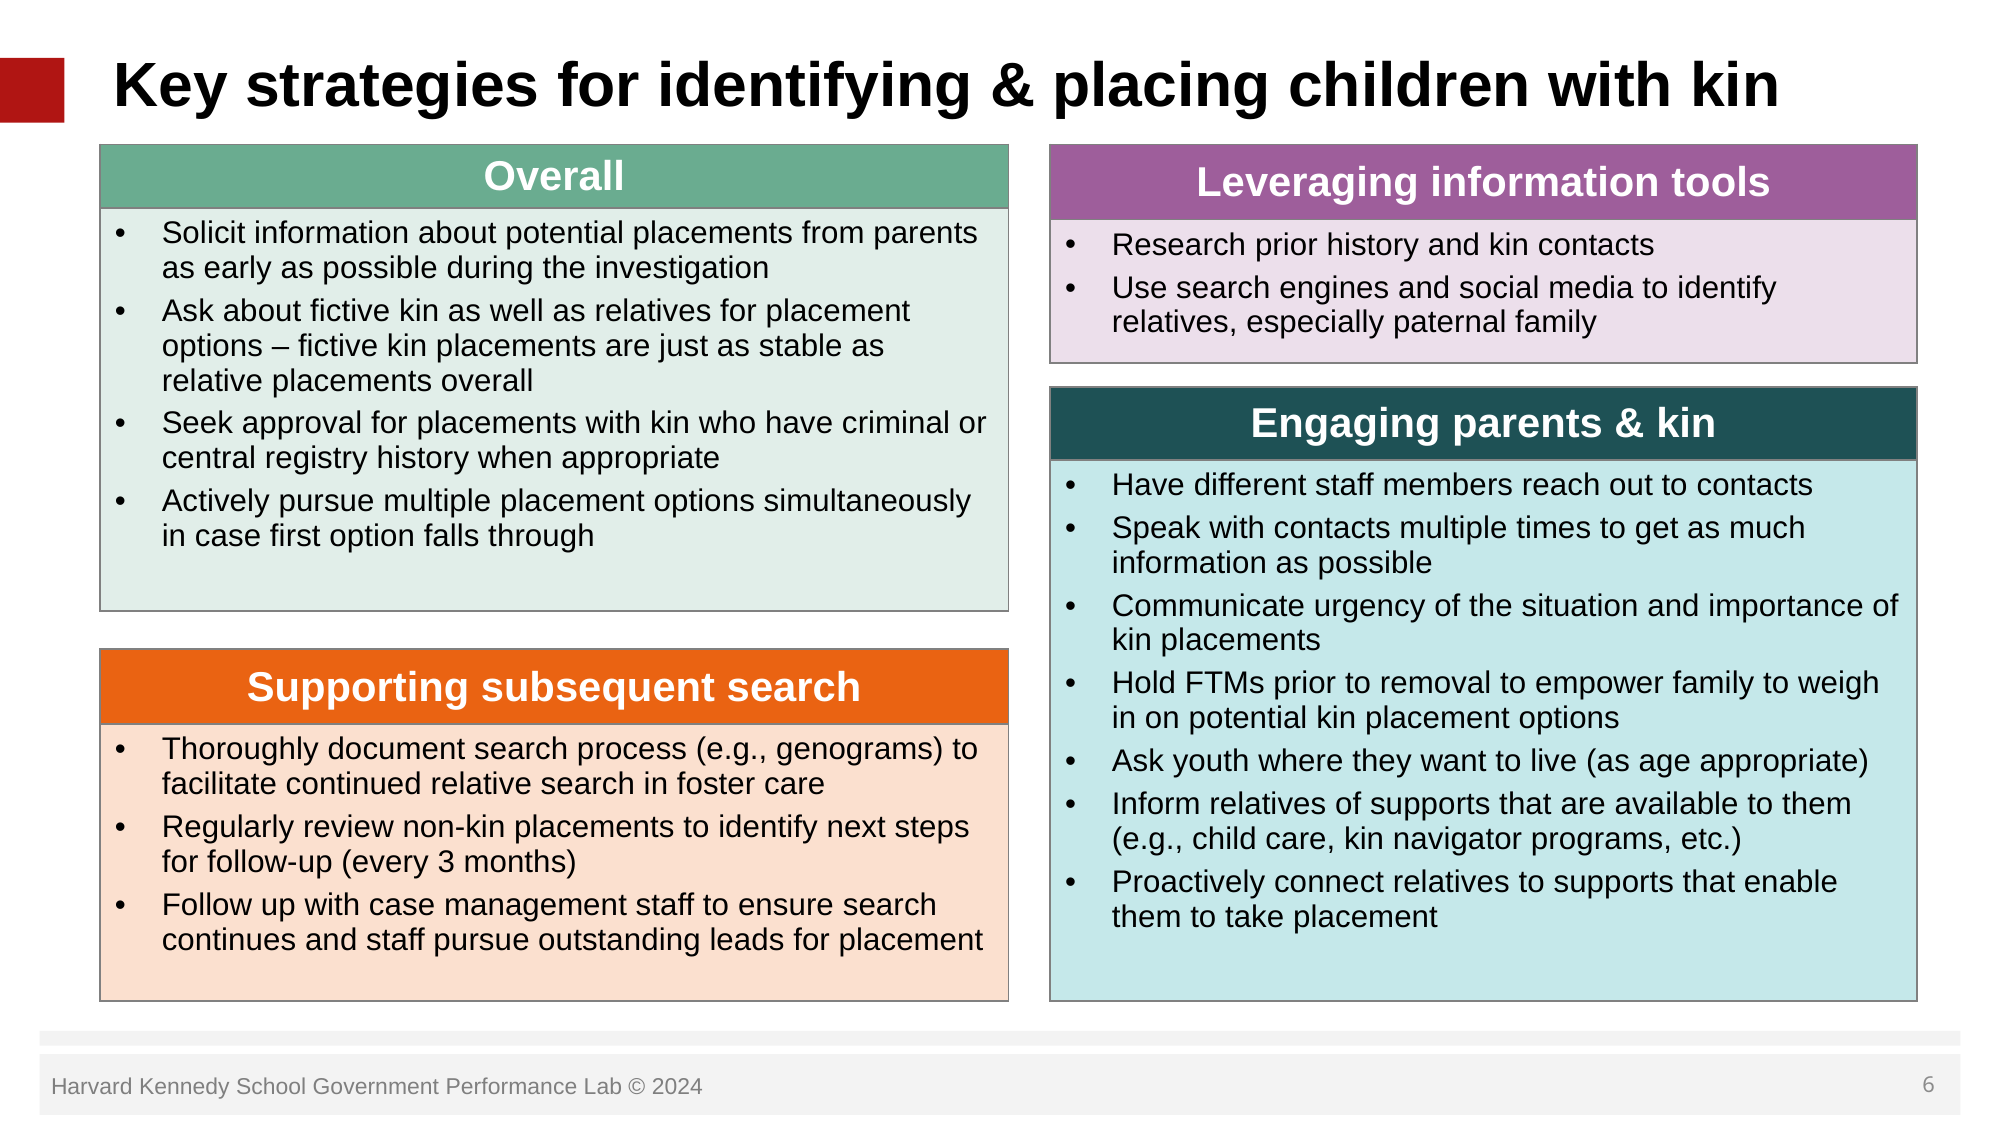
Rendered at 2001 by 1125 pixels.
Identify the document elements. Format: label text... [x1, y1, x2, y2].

table_cell Thoroughly document search process (e.g., genograms) to facilitate continued relative search in foster care Regularly review non-kin placements to identify next steps for follow-up (every 3 months) Follow up with case management staff to ensure search continues and staff pursue outstanding leads for placement [101, 725, 1008, 1000]
table_cell Research prior history and kin contacts Use search engines and social media to identify relatives, especially paternal family [1051, 220, 1916, 362]
title Key strategies for identifying & placing children with kin [98, 43, 1899, 133]
table_header Supporting subsequent search [101, 650, 1008, 723]
table_header Leveraging information tools [1051, 145, 1916, 219]
table_header Engaging parents & kin [1051, 388, 1916, 459]
table_cell Solicit information about potential placements from parents as early as possible during the investigation Ask about fictive kin as well as relatives for placement options – fictive kin placements are just as stable as relative placements overall Seek approval for placements with kin who have criminal or central registry history when appropriate Actively pursue multiple placement options simultaneously in case first option falls through [101, 209, 1008, 610]
slide_number 6 [1837, 1055, 1950, 1116]
table_header Overall [101, 145, 1008, 207]
text_box Harvard Kennedy School Government Performance Lab © 2024 [36, 1063, 863, 1107]
table_cell Have different staff members reach out to contacts Speak with contacts multiple times to get as much information as possible Communicate urgency of the situation and importance of kin placements Hold FTMs prior to removal to empower family to weigh in on potential kin placement options Ask youth where they want to live (as age appropriate) Inform relatives of supports that are available to them (e.g., child care, kin navigator programs, etc.) Proactively connect relatives to supports that enable them to take placement [1051, 461, 1916, 1000]
